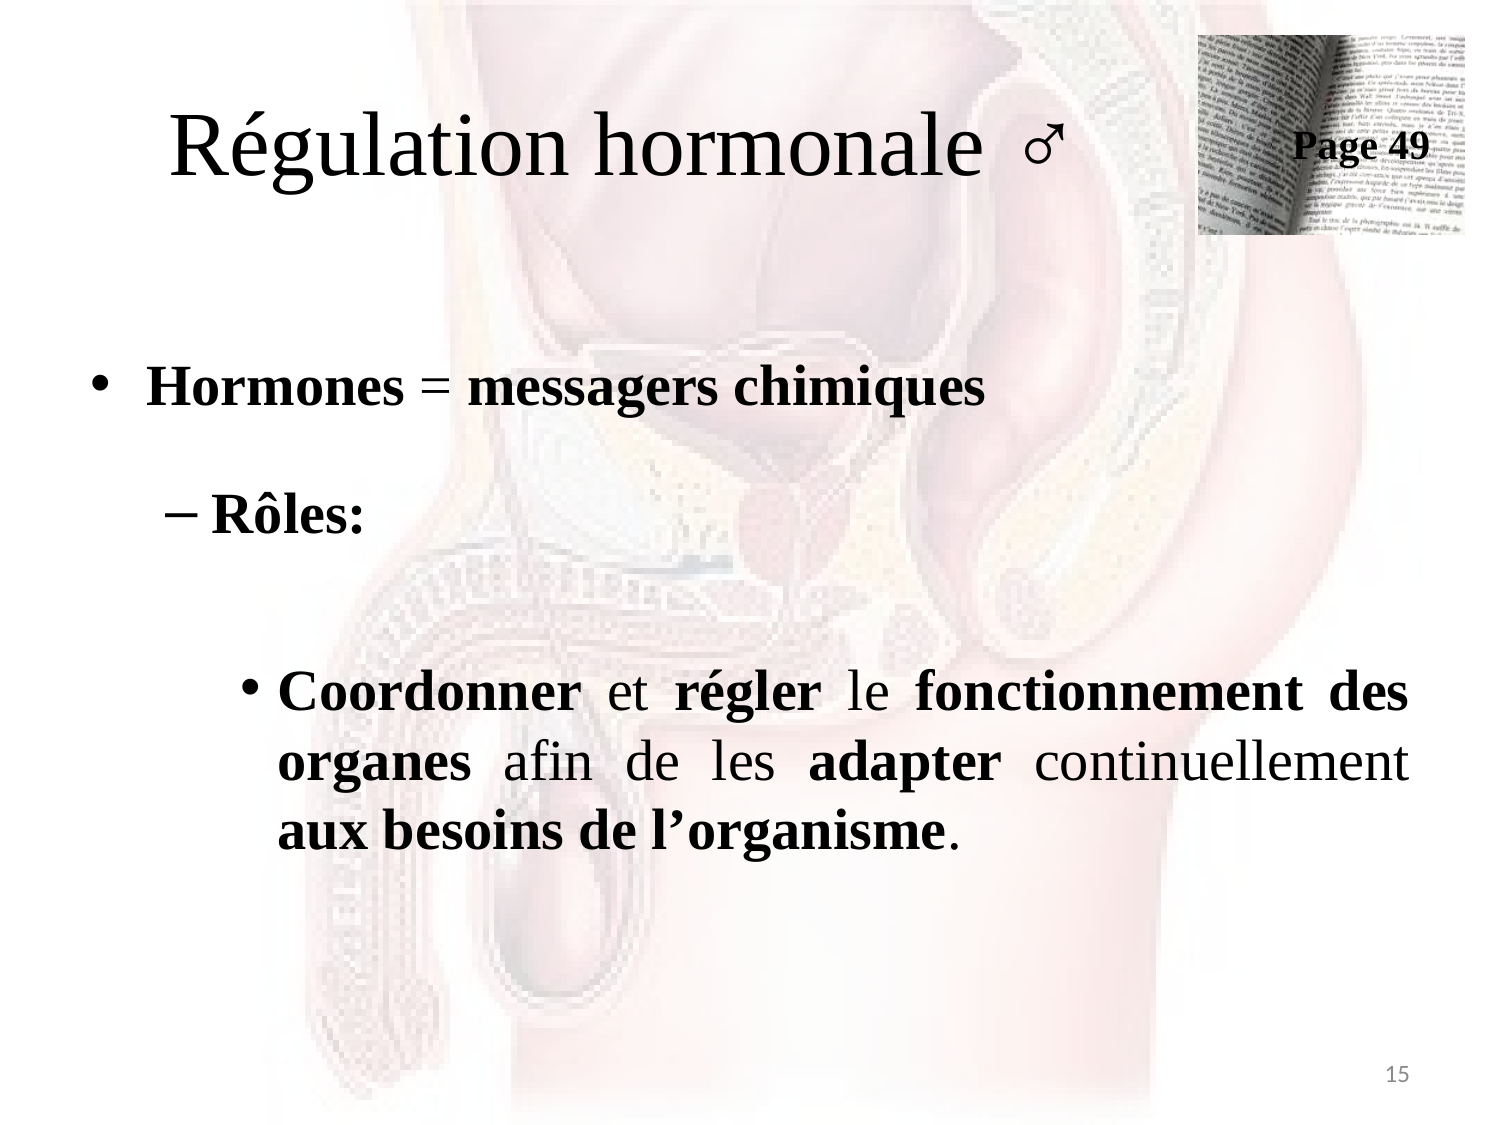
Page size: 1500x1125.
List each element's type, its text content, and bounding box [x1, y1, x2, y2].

title Régulation hormonale ♂ [75, 45, 1172, 233]
picture [1198, 34, 1466, 235]
text_box Page 49 [1470, 110, 1477, 175]
list Hormones = messagers chimiques Rôles: Coordonner et régler le fonctionnement des organes afin de les adapter continuellement aux besoins de l’organisme. [75, 339, 1425, 1067]
slide_number 15 [1074, 1042, 1425, 1103]
